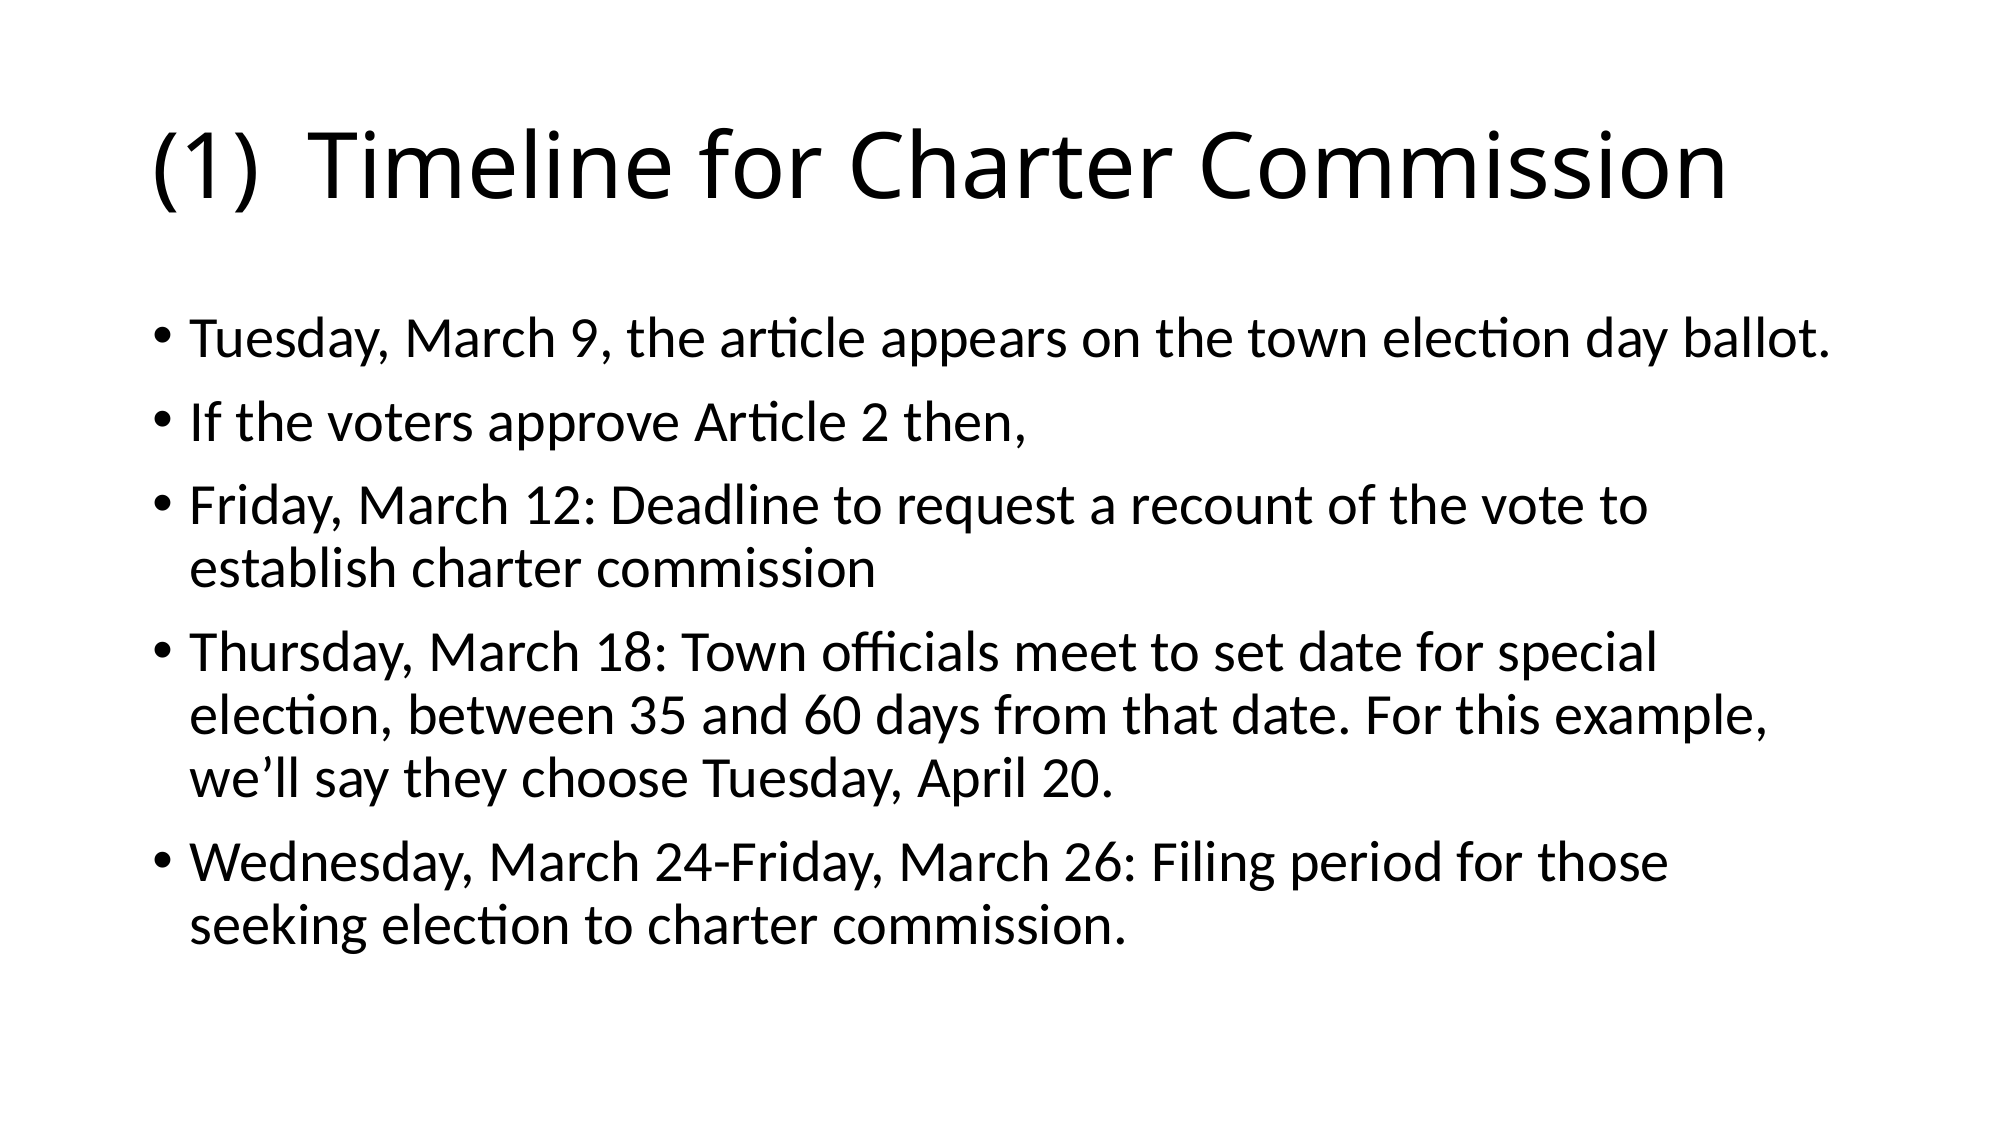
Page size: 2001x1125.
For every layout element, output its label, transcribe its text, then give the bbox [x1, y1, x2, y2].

title (1) Timeline for Charter Commission [137, 59, 1863, 278]
list Tuesday, March 9, the article appears on the town election day ballot. If the voters approve Article 2 then, Friday, March 12: Deadline to request a recount of the vote to establish charter commission Thursday, March 18: Town officials meet to set date for special election, between 35 and 60 days from that date. For this example, we’ll say they choose Tuesday, April 20. Wednesday, March 24-Friday, March 26: Filing period for those seeking election to charter commission. [137, 299, 1863, 1014]
